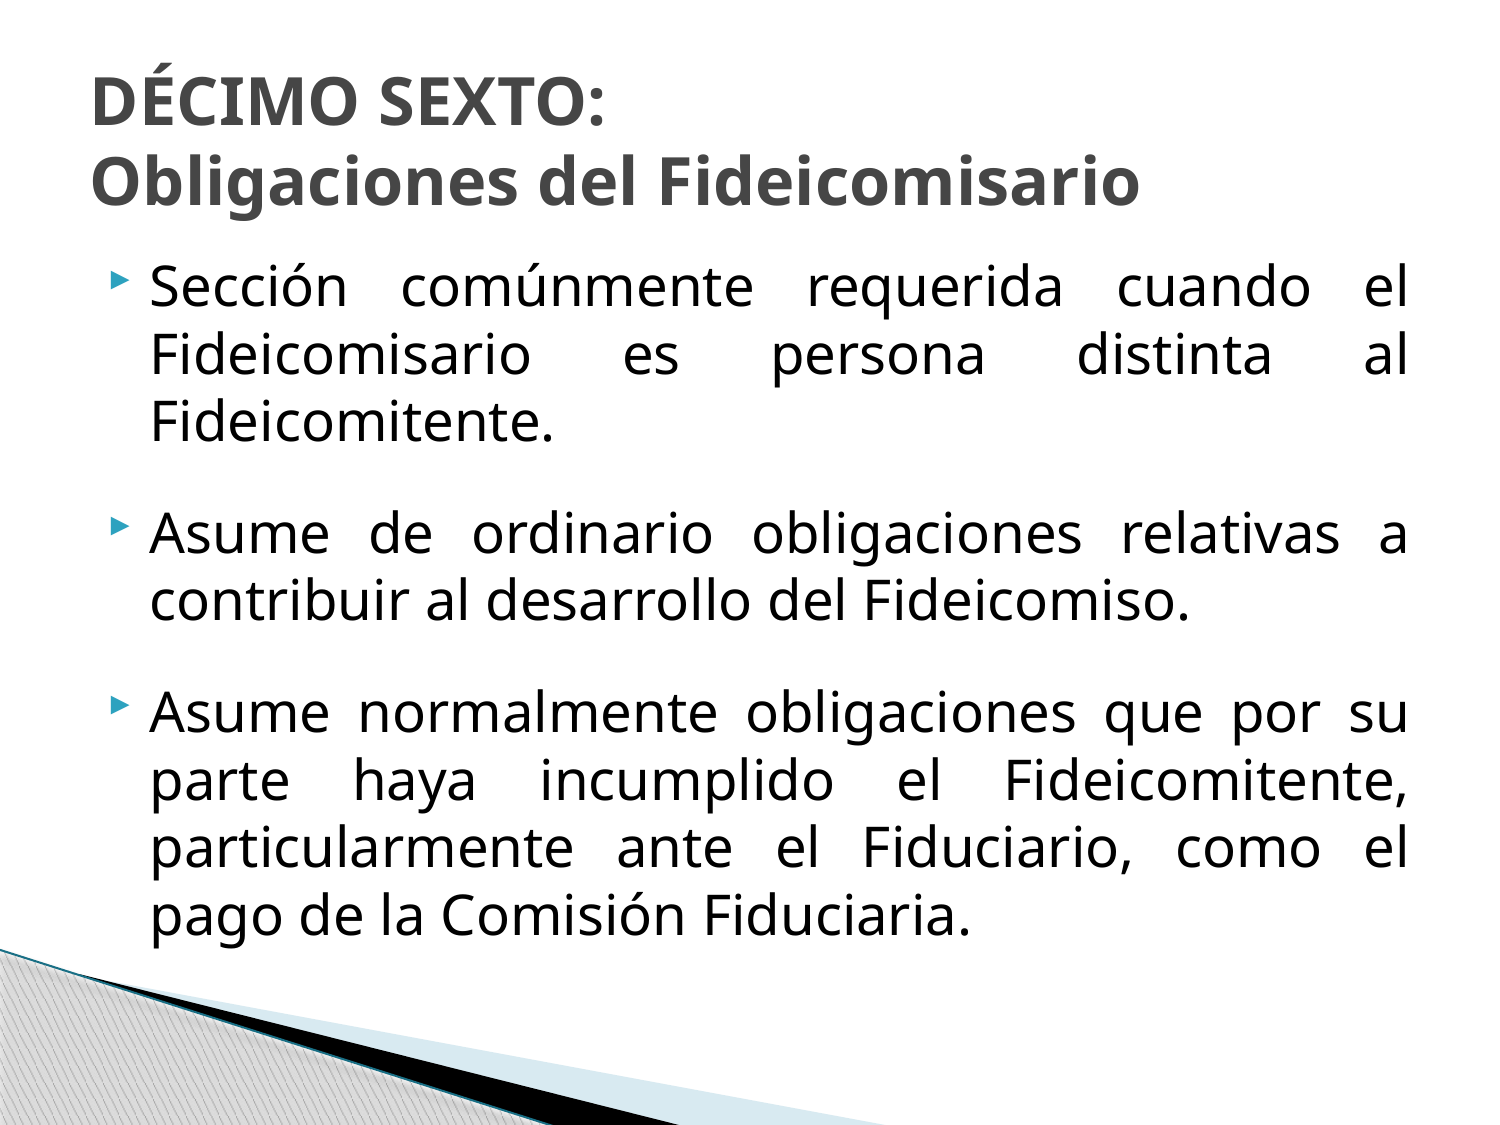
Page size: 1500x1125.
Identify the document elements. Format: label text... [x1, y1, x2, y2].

title DÉCIMO SEXTO: Obligaciones del Fideicomisario [75, 45, 1425, 233]
list Sección comúnmente requerida cuando el Fideicomisario es persona distinta al Fideicomitente. Asume de ordinario obligaciones relativas a contribuir al desarrollo del Fideicomiso. Asume normalmente obligaciones que por su parte haya incumplido el Fideicomitente, particularmente ante el Fiduciario, como el pago de la Comisión Fiduciaria. [75, 243, 1425, 986]
